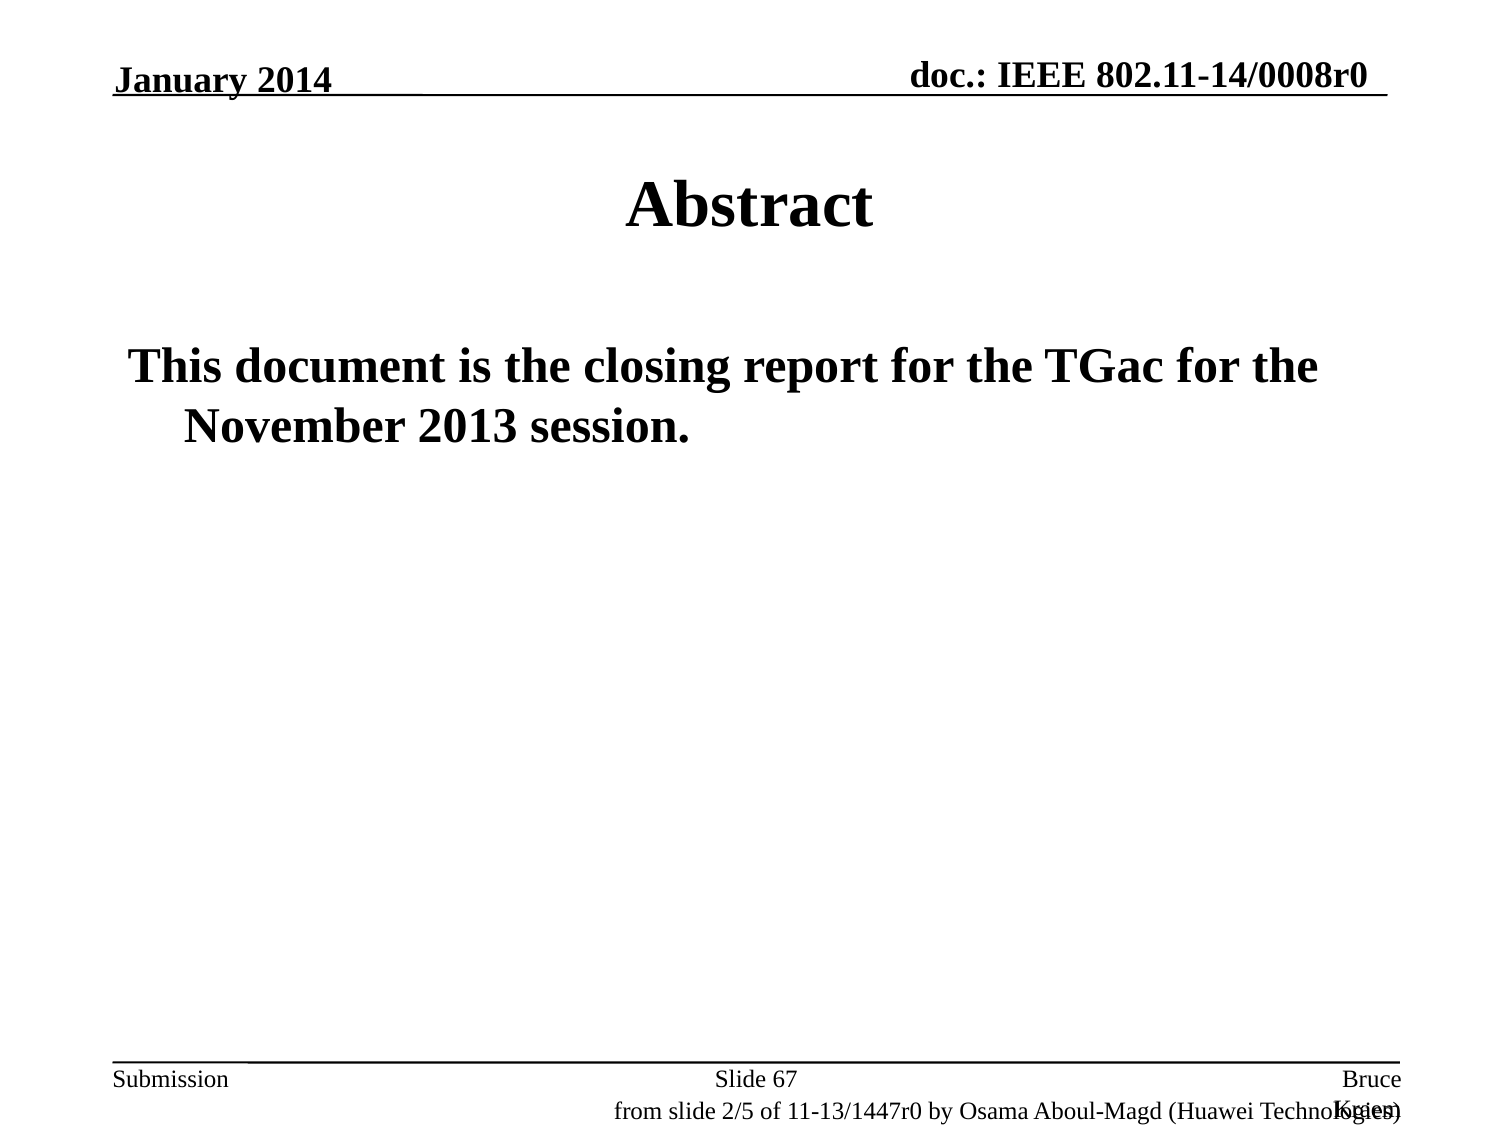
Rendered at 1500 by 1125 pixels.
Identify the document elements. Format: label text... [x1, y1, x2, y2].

list This document is the closing report for the TGac for the November 2013 session. [112, 324, 1388, 1000]
text_box from slide 2/5 of 11-13/1447r0 by Osama Aboul-Magd (Huawei Technologies) [343, 1087, 1417, 1125]
slide_number Slide 67 [712, 1062, 800, 1087]
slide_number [114, 54, 374, 100]
title Abstract [112, 112, 1388, 288]
footer Bruce Kraemer, Marvell [1325, 1062, 1402, 1087]
